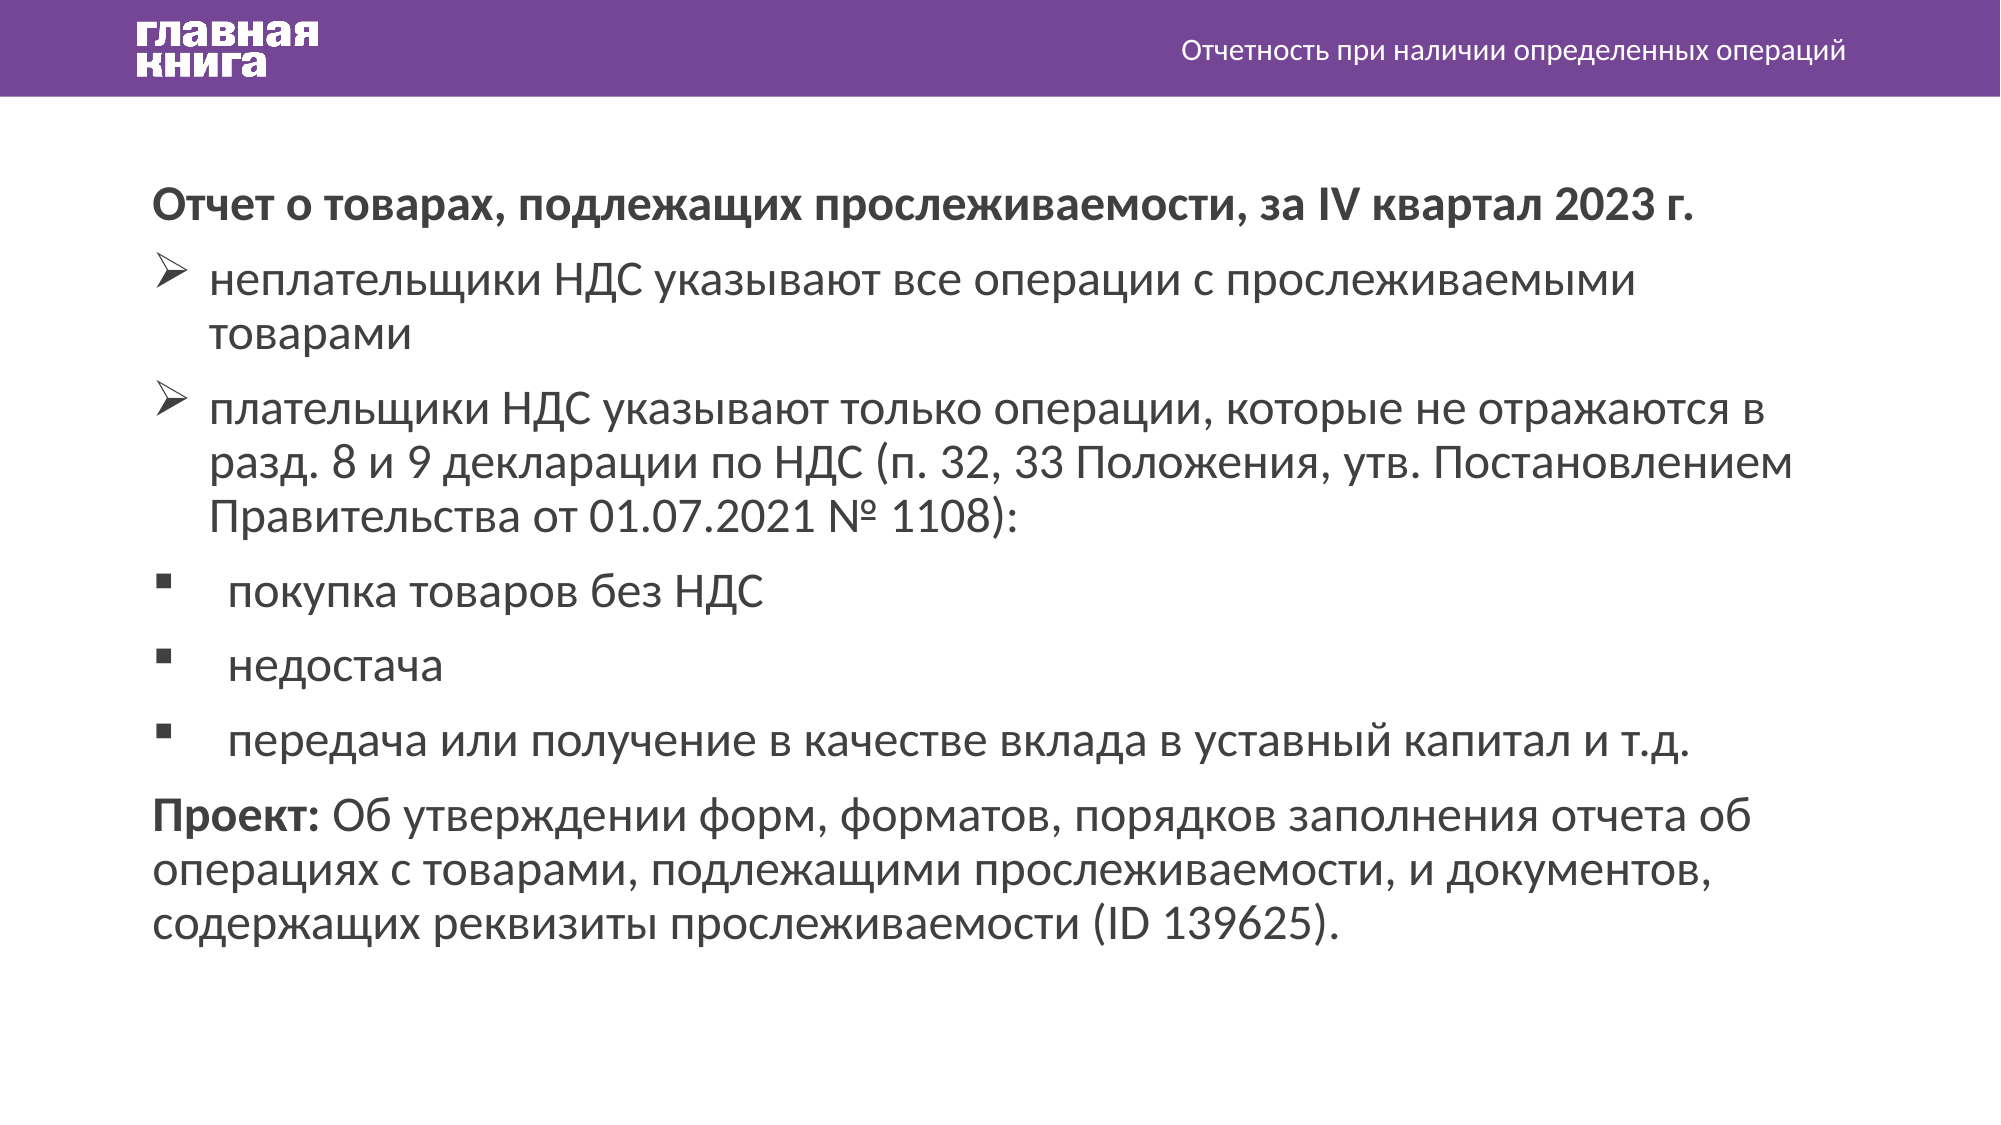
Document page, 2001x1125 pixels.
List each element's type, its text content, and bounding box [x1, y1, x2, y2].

footer Отчетность при наличии определенных операций [530, 18, 1863, 79]
picture [137, 21, 318, 77]
list Отчет о товарах, подлежащих прослеживаемости, за IV квартал 2023 г. неплательщики НДС указывают все операции с прослеживаемыми товарами плательщики НДС указывают только операции, которые не отражаются в разд. 8 и 9 декларации по НДС (п. 32, 33 Положения, утв. Постановлением Правительства от 01.07.2021 № 1108): покупка товаров без НДС недостача передача или получение в качестве вклада в уставный капитал и т.д. Проект: Об утверждении форм, форматов, порядков заполнения отчета об операциях с товарами, подлежащими прослеживаемости, и документов, содержащих реквизиты прослеживаемости (ID 139625). [137, 169, 1863, 1060]
